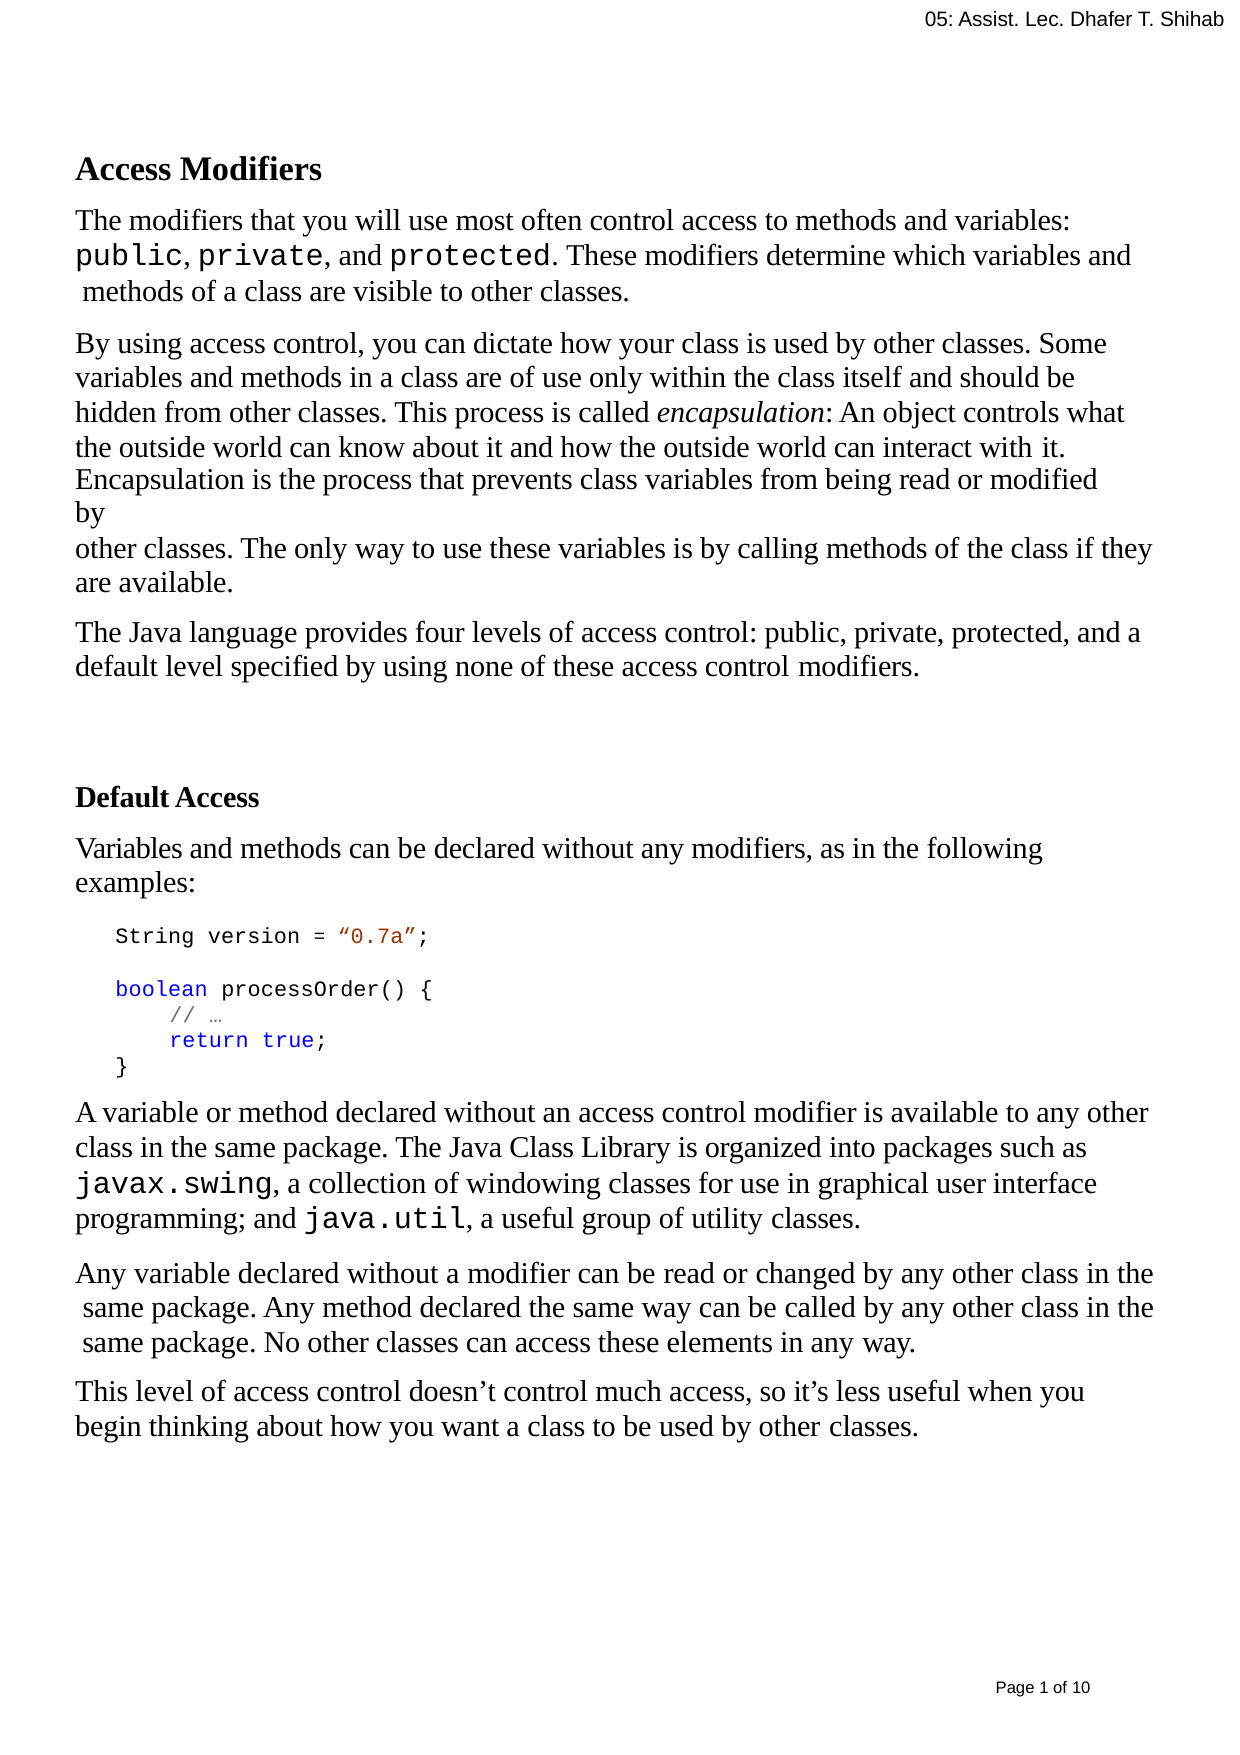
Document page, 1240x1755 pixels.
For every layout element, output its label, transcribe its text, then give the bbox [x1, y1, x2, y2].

text_box 05: Assist. Lec. Dhafer T. Shihab [922, 3, 1232, 31]
text_box Access Modifiers The modifiers that you will use most often control access to methods and variables: public, private, and protected. These modifiers determine which variables and methods of a class are visible to other classes. By using access control, you can dictate how your class is used by other classes. Some variables and methods in a class are of use only within the class itself and should be hidden from other classes. This process is called encapsulation: An object controls what the outside world can know about it and how the outside world can interact with it. Encapsulation is the process that prevents class variables from being read or modified by other classes. The only way to use these variables is by calling methods of the class if they are available. The Java language provides four levels of access control: public, private, protected, and a default level specified by using none of these access control modifiers. Default Access Variables and methods can be declared without any modifiers, as in the following examples: String version = “0.7a”; boolean processOrder() { // … return true; } A variable or method declared without an access control modifier is available to any other class in the same package. The Java Class Library is organized into packages such as javax.swing, a collection of windowing classes for use in graphical user interface programming; and java.util, a useful group of utility classes. Any variable declared without a modifier can be read or changed by any other class in the same package. Any method declared the same way can be called by any other class in the same package. No other classes can access these elements in any way. This level of access control doesn’t control much access, so it’s less useful when you begin thinking about how you want a class to be used by other classes. [72, 127, 1163, 1443]
slide_number Page 1 of 10 [993, 1676, 1093, 1755]
